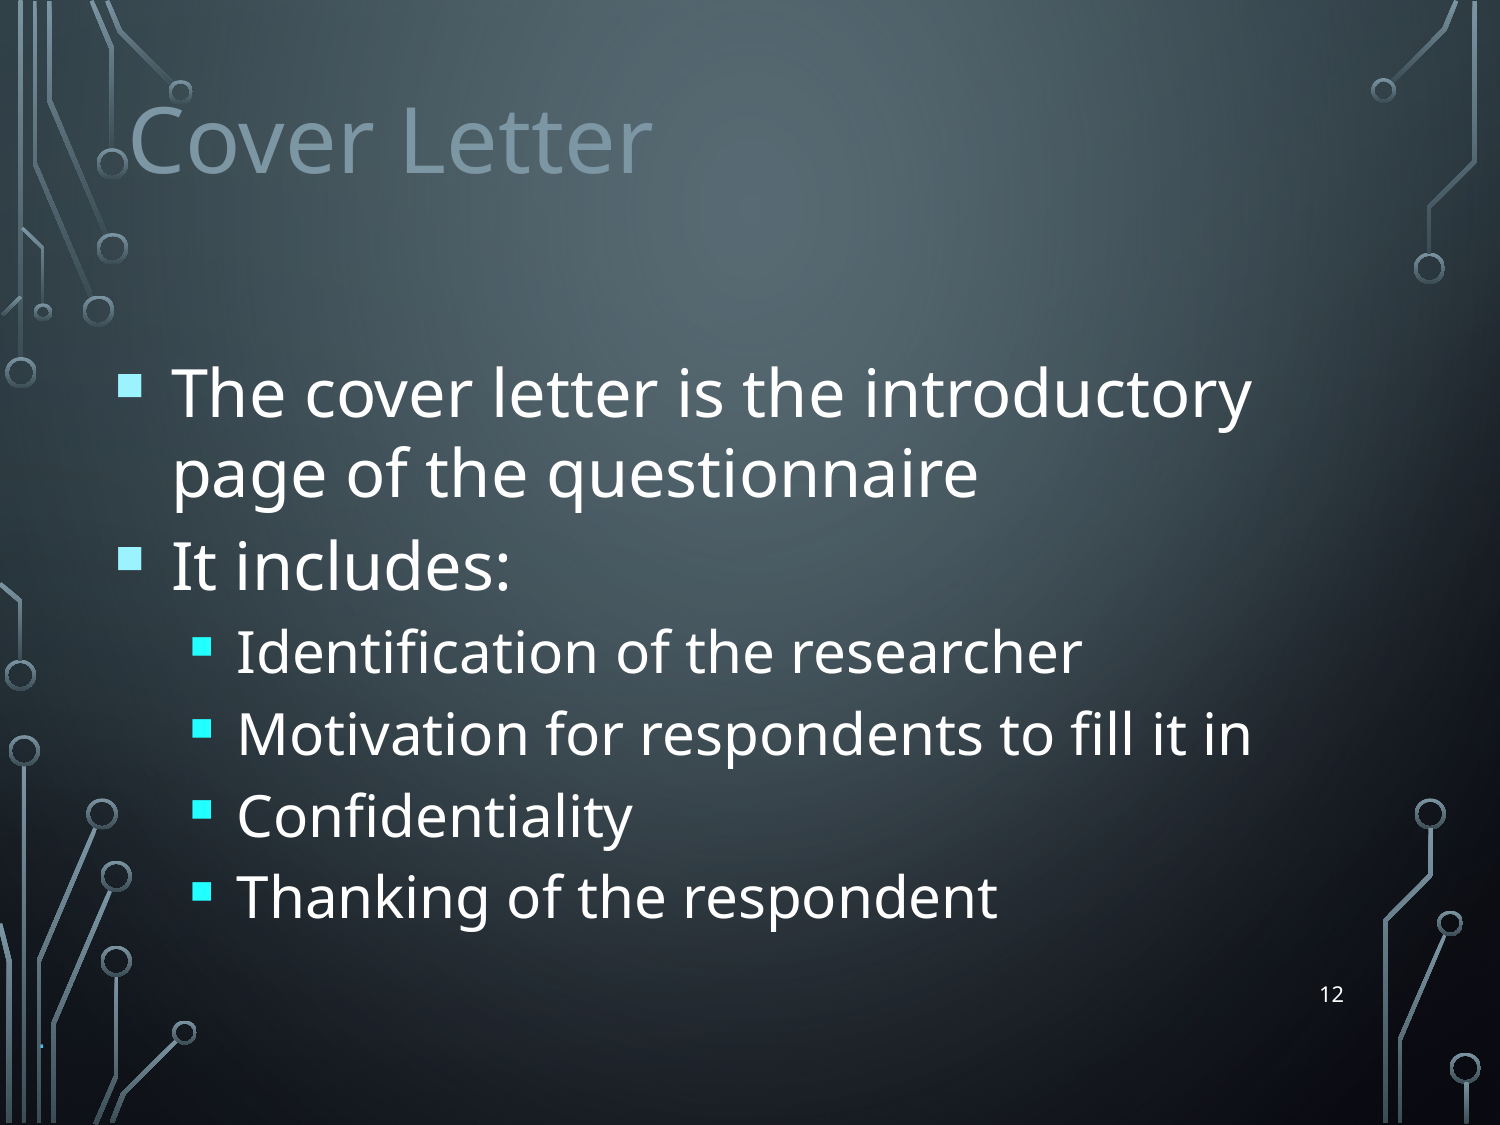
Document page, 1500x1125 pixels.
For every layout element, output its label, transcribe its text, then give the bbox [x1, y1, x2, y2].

text_box Cover Letter [112, 75, 1388, 200]
text_box The cover letter is the introductory page of the questionnaire It includes: Identification of the researcher Motivation for respondents to fill it in Confidentiality Thanking of the respondent [99, 249, 1425, 1025]
text_box [1316, 1024, 1436, 1100]
text_box . [23, 1007, 645, 1063]
